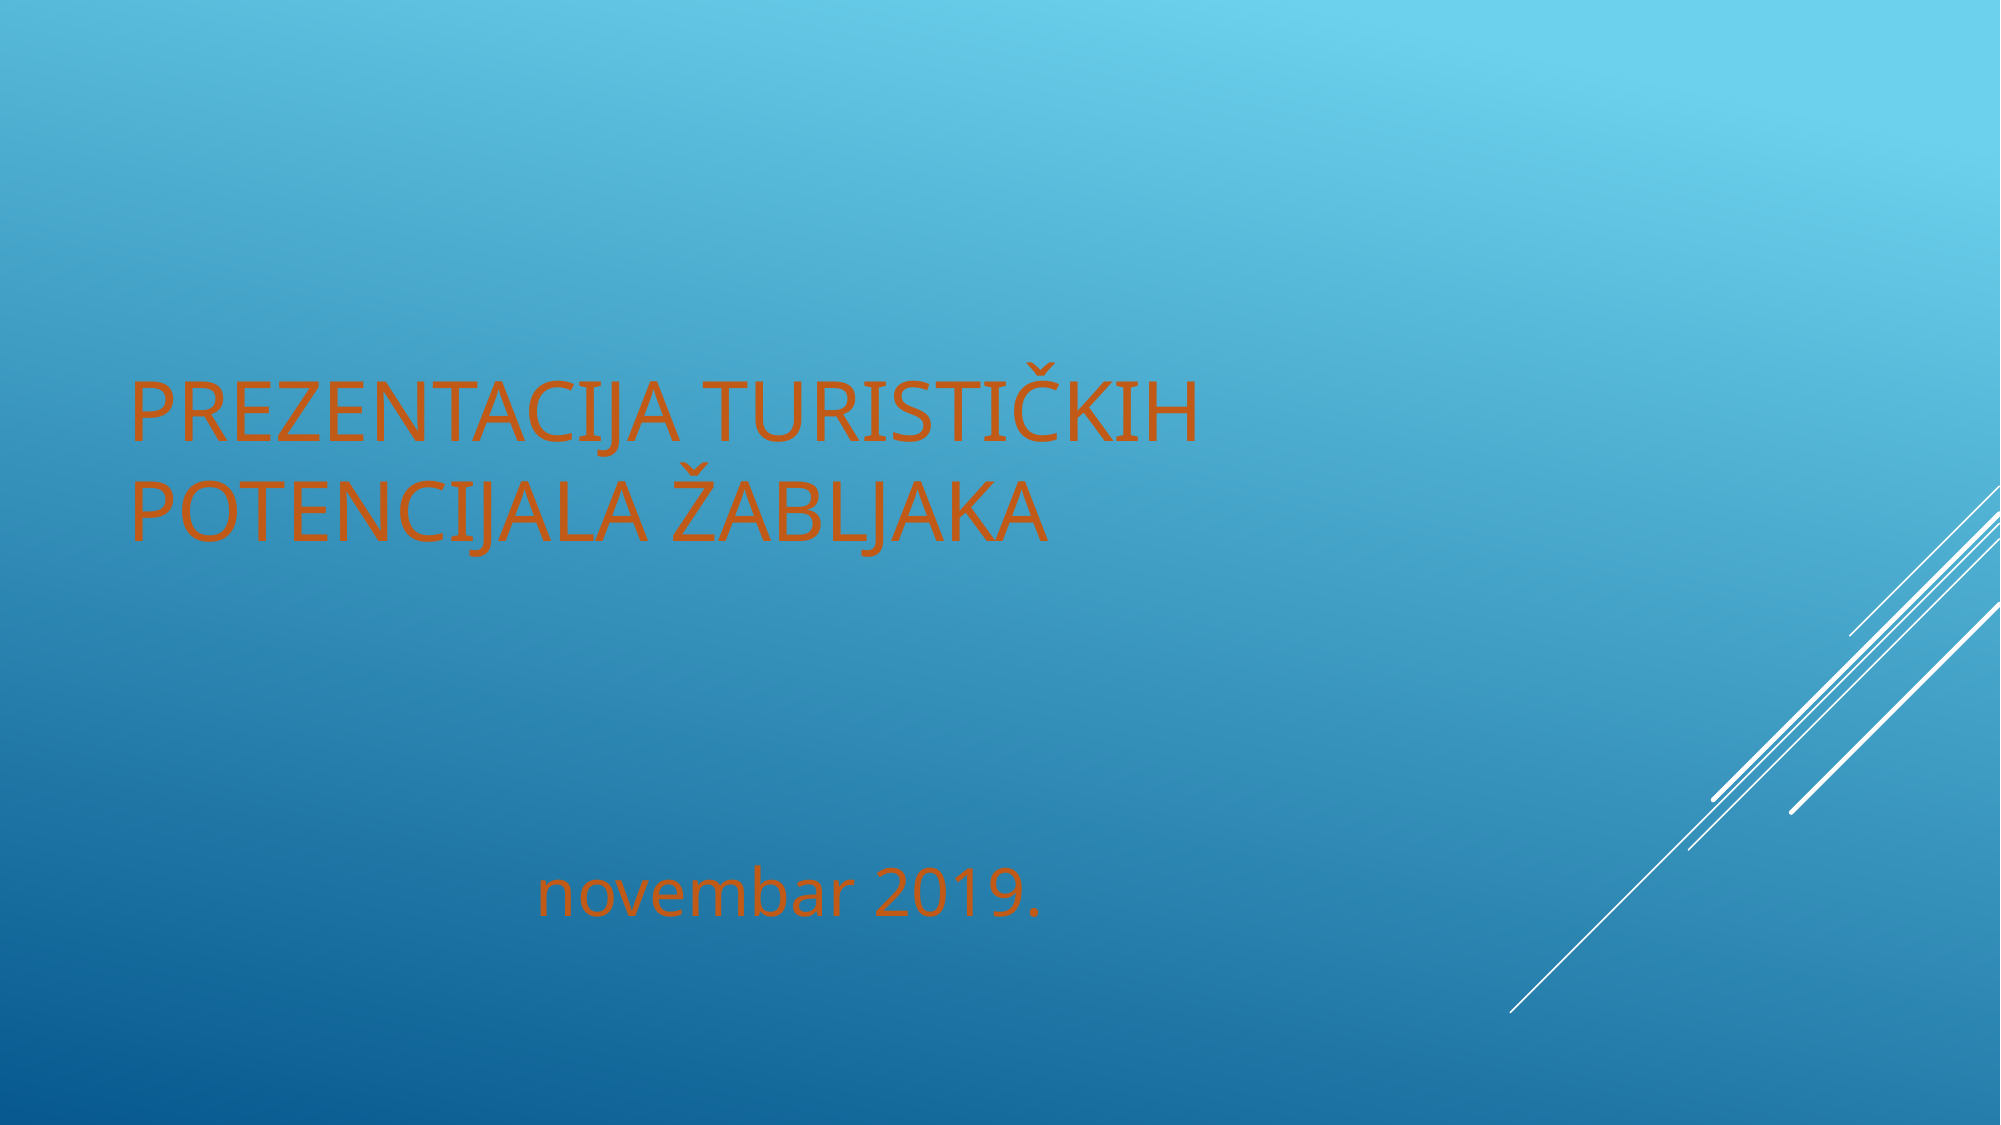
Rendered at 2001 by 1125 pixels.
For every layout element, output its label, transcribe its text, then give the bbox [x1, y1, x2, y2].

title prezentacija turističkih potencijala ŽABLJAKA [112, 255, 1763, 566]
list novembar 2019. [112, 842, 1513, 984]
